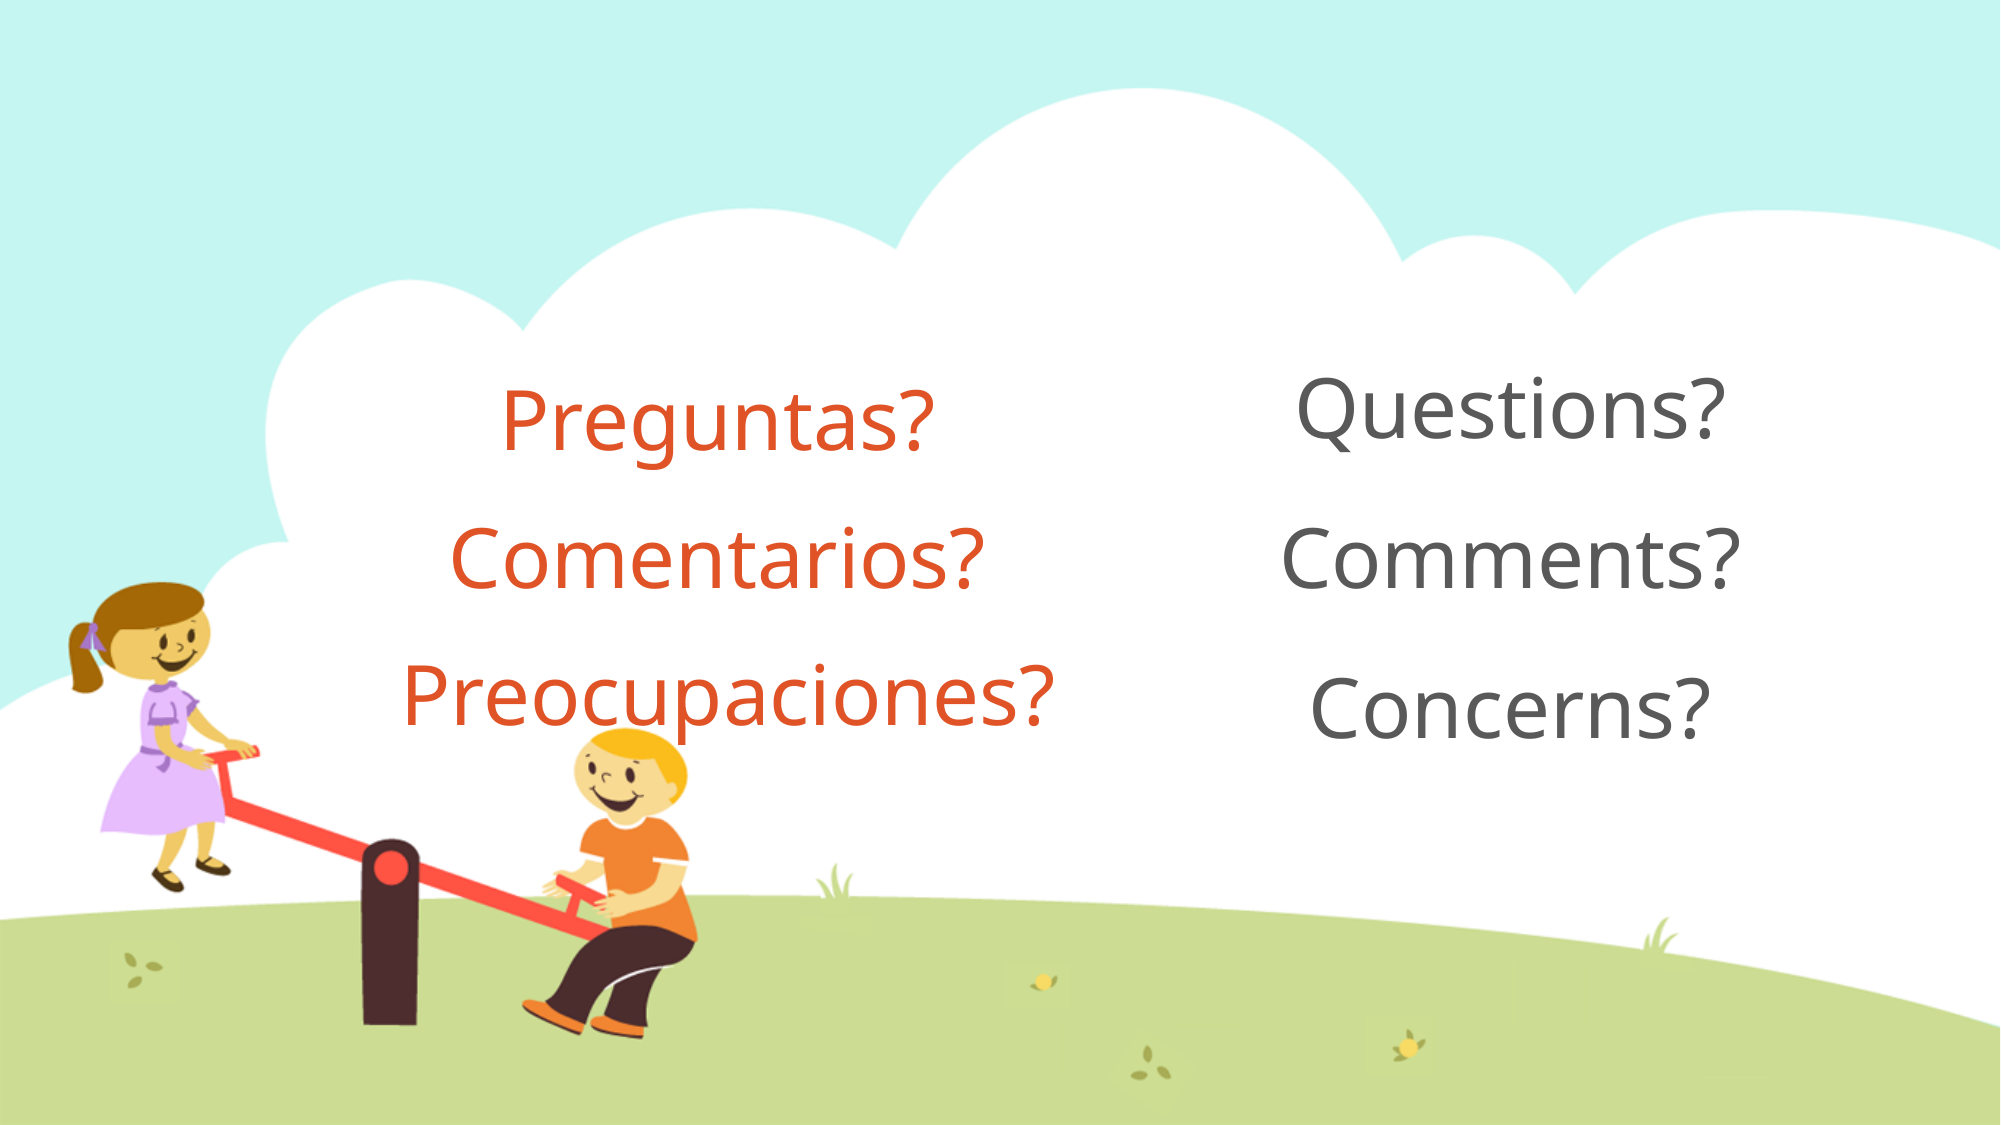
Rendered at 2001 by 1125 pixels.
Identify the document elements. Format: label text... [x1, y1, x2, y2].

title Questions? Comments? Concerns? [1177, 400, 1844, 763]
list Preguntas? Comentarios? Preocupaciones? [308, 360, 1150, 694]
picture [0, 0, 2001, 1125]
